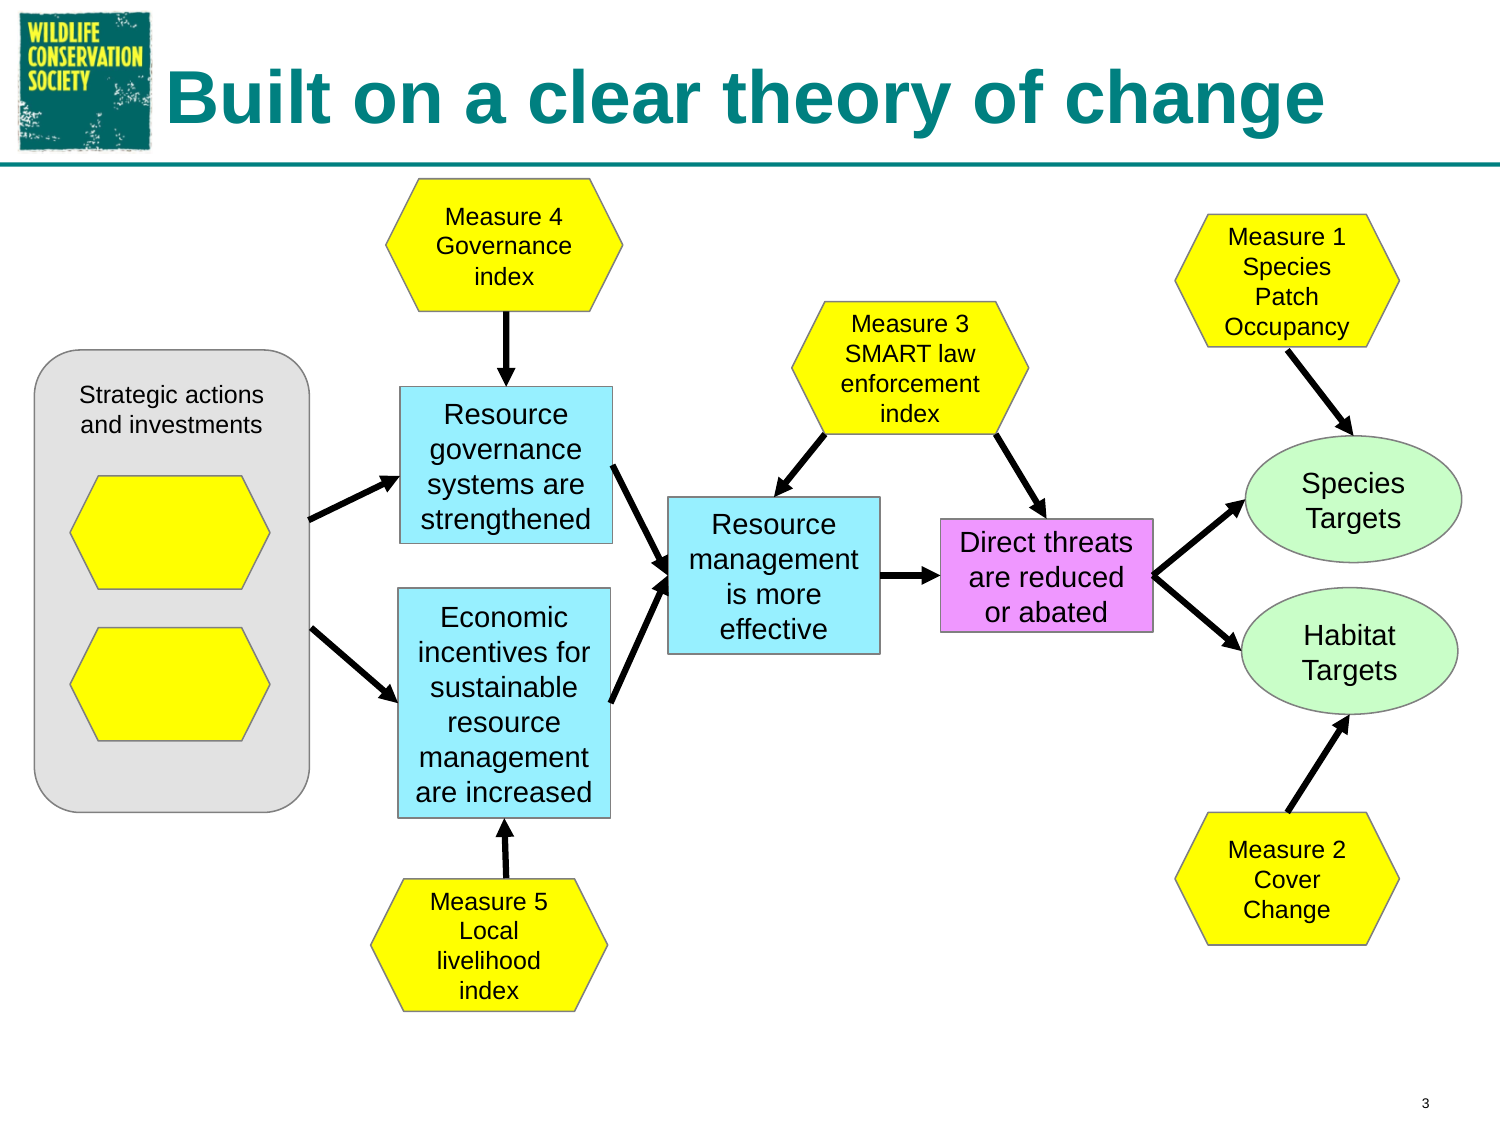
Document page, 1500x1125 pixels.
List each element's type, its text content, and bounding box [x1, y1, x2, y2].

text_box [773, 433, 826, 498]
text_box Measure 3 SMART law enforcement index [791, 301, 1029, 435]
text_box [1152, 498, 1246, 576]
text_box Species Targets [1245, 435, 1462, 563]
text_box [34, 349, 310, 813]
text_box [1286, 714, 1350, 813]
title Built on a clear theory of change [165, 25, 1429, 163]
text_box Resource management is more effective [673, 497, 881, 654]
text_box Economic incentives for sustainable resource management are increased [398, 588, 611, 819]
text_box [612, 464, 668, 574]
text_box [995, 433, 1047, 520]
text_box Measure 5 Local livelihood index [370, 878, 608, 1012]
text_box Direct threats are reduced or abated [940, 518, 1147, 633]
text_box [308, 475, 401, 521]
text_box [1287, 349, 1354, 437]
text_box Measure 2 Cover Change [1174, 812, 1400, 946]
text_box Measure 4 Governance index [385, 178, 623, 312]
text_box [1152, 575, 1242, 652]
text_box Measure 1 Species Patch Occupancy [1174, 214, 1400, 347]
picture [17, 10, 153, 154]
text_box Resource governance systems are strengthened [399, 386, 613, 544]
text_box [310, 627, 399, 704]
text_box Habitat Targets [1242, 587, 1458, 715]
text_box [610, 575, 669, 704]
